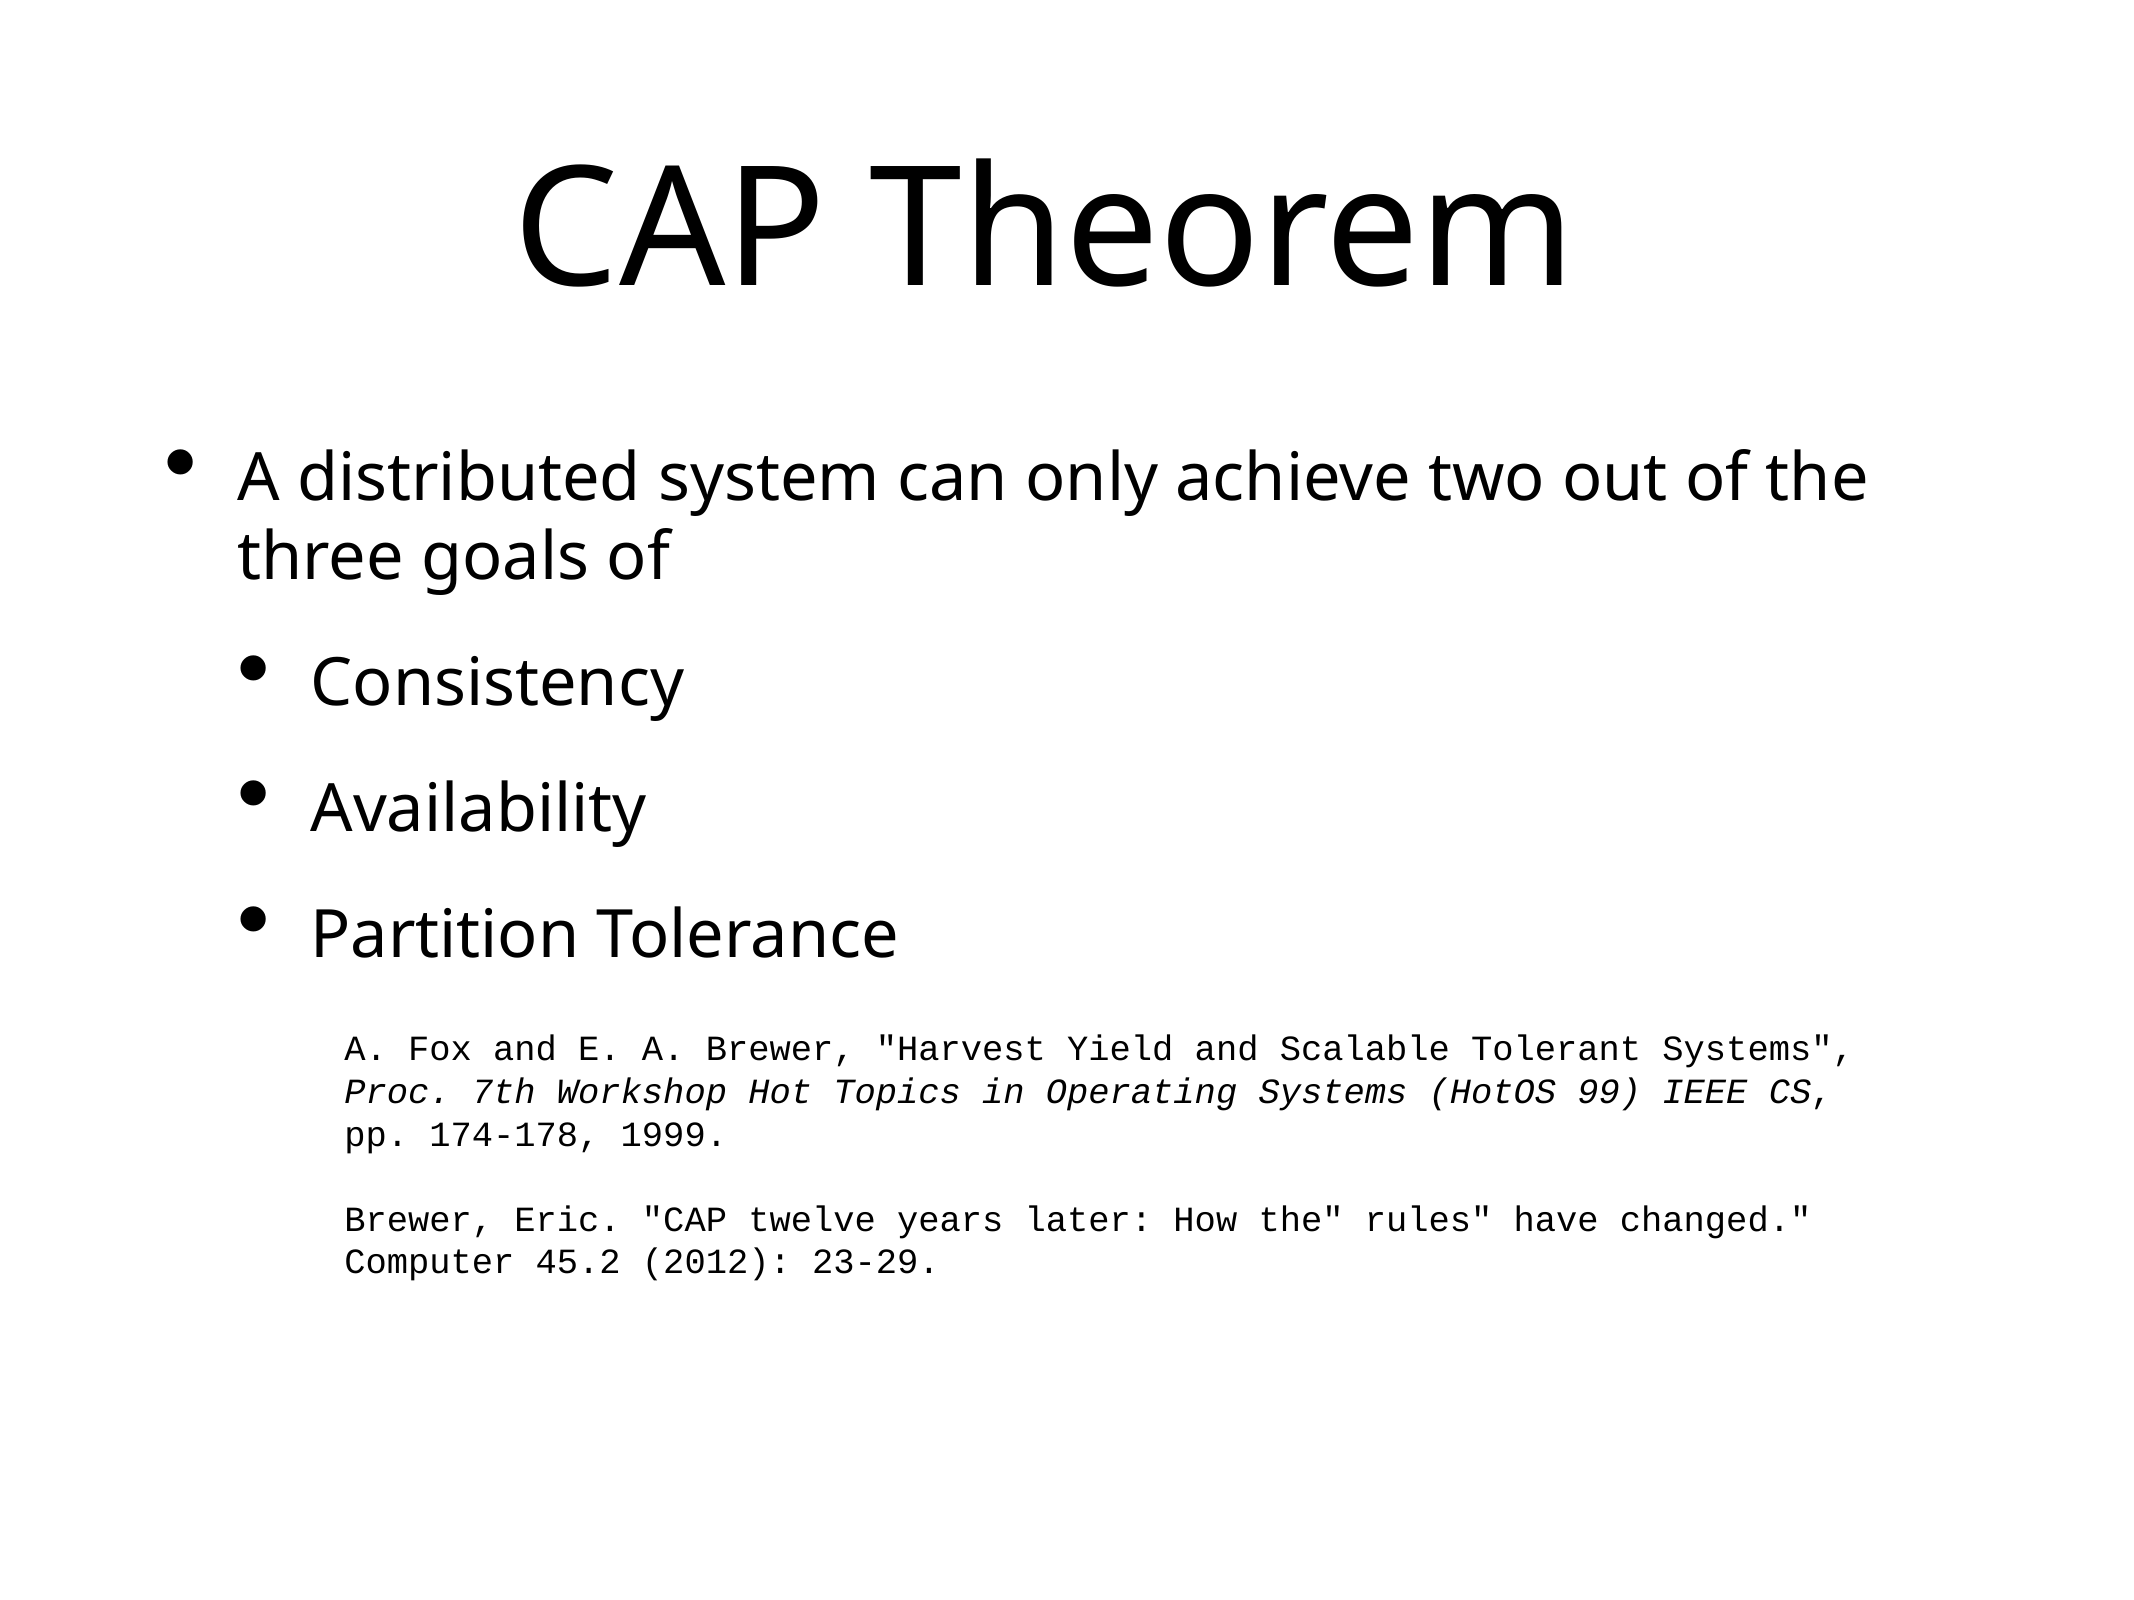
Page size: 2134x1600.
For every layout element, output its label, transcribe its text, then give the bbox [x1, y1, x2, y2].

text_box A. Fox and E. A. Brewer, "Harvest Yield and Scalable Tolerant Systems", Proc. 7th Workshop Hot Topics in Operating Systems (HotOS 99) IEEE CS, pp. 174-178, 1999. Brewer, Eric. "CAP twelve years later: How the" rules" have changed." Computer 45.2 (2012): 23-29. [336, 1017, 1889, 1289]
list A distributed system can only achieve two out of the three goals of Consistency Availability Partition Tolerance [155, 424, 1978, 1457]
title CAP Theorem [155, 41, 1978, 397]
